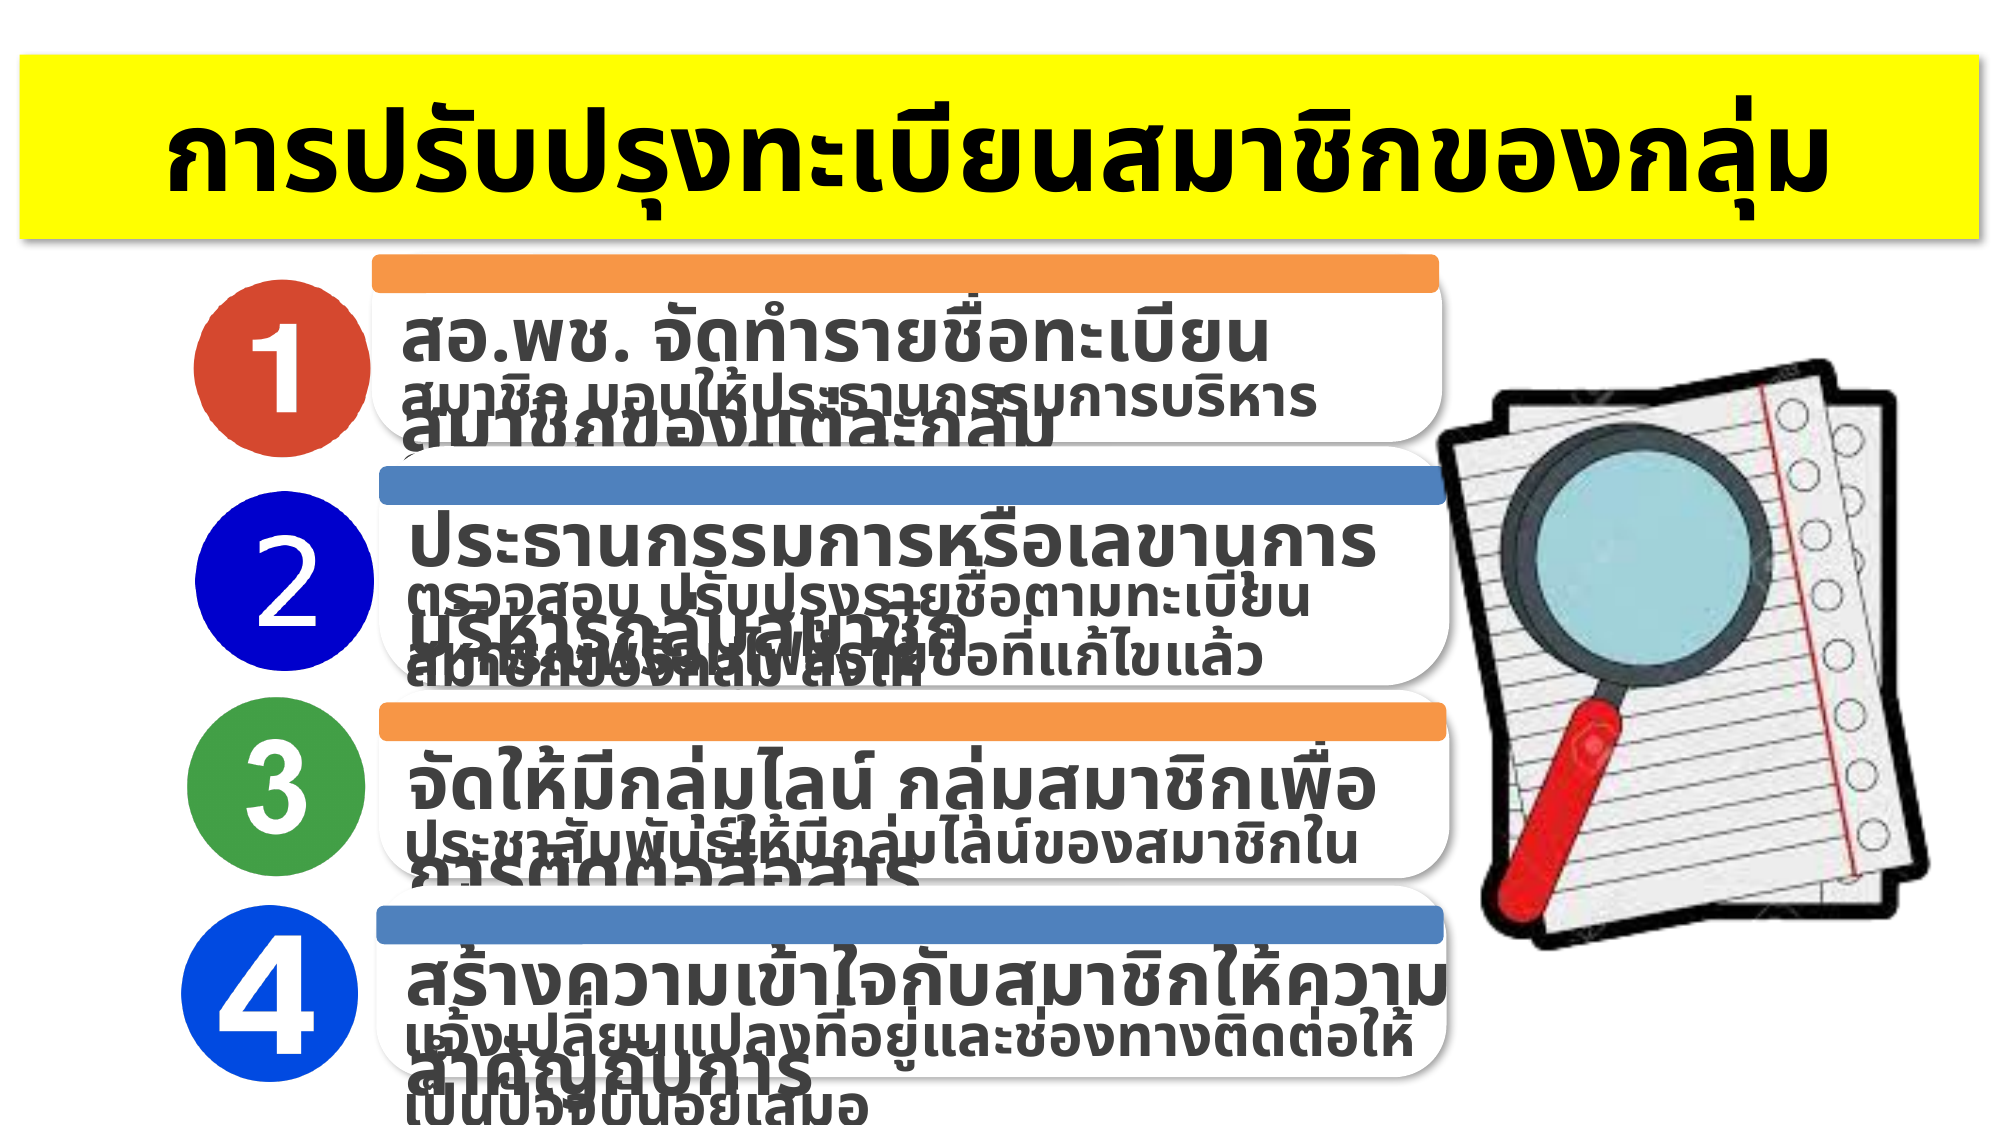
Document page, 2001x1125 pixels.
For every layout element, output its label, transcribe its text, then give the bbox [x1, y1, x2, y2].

picture [180, 904, 358, 1082]
picture [180, 691, 372, 882]
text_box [422, 255, 1441, 440]
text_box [380, 448, 1360, 684]
picture [1365, 337, 2000, 974]
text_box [378, 887, 1469, 1077]
title การปรับปรุงทะเบียนสมาชิกของกลุ่ม [19, 54, 1979, 239]
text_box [380, 691, 1360, 885]
picture [149, 252, 419, 484]
picture [195, 491, 375, 671]
